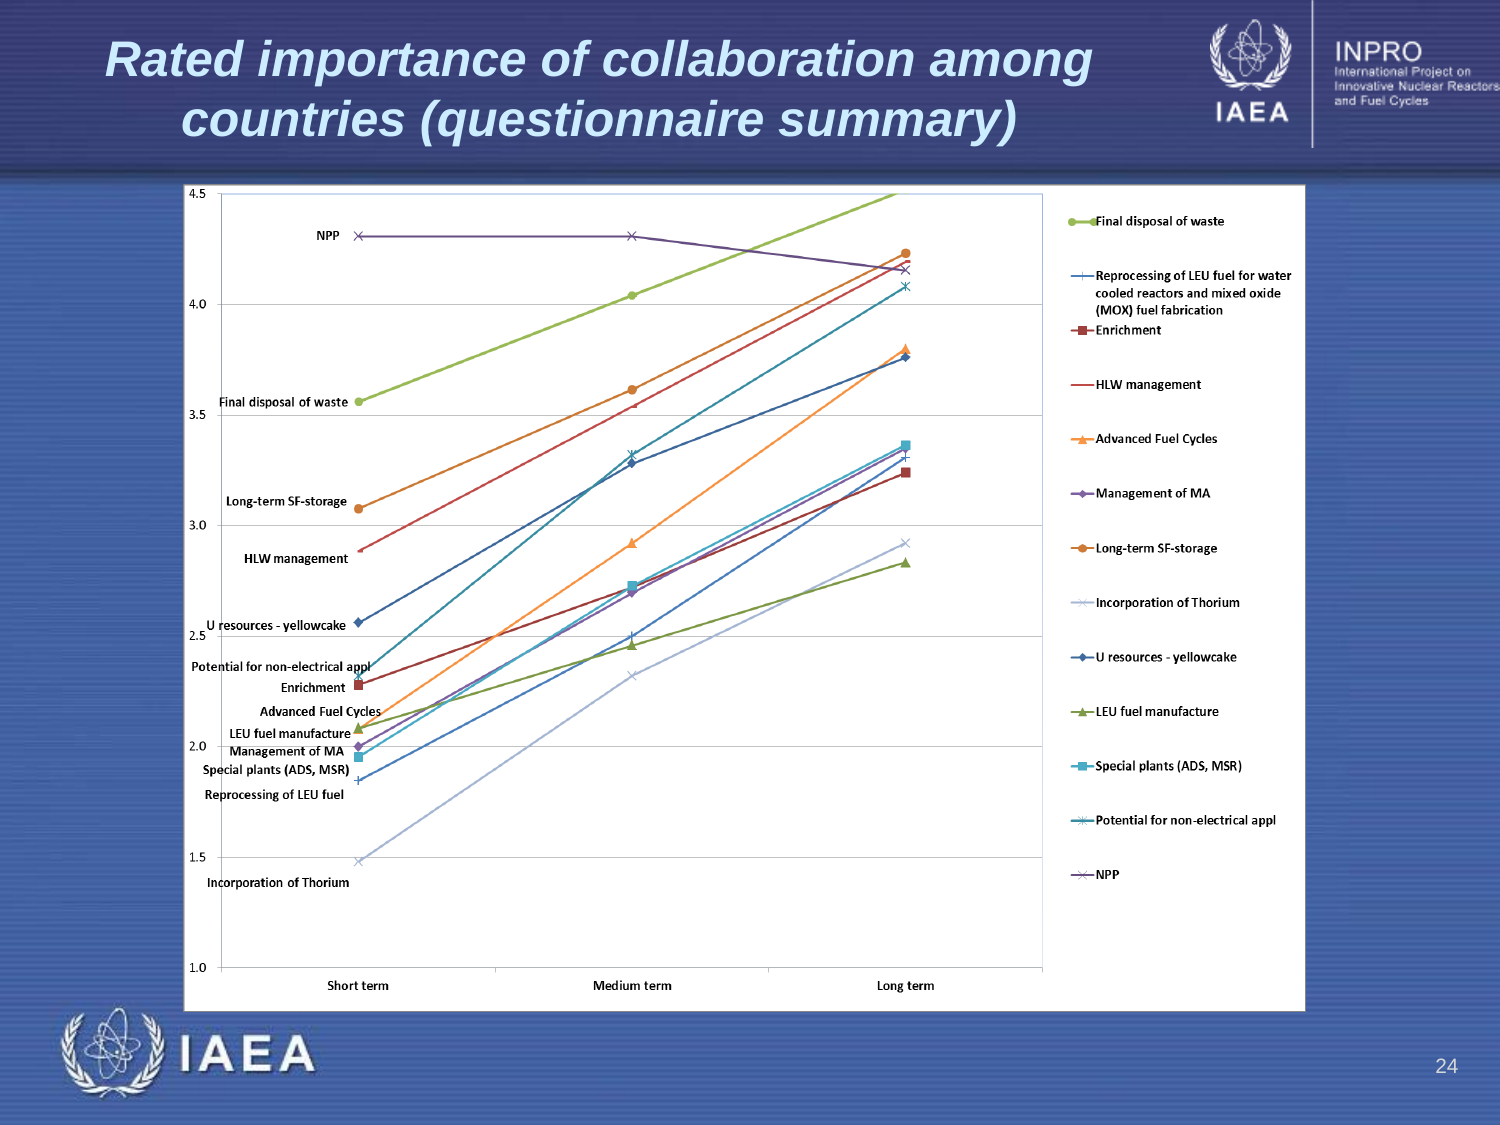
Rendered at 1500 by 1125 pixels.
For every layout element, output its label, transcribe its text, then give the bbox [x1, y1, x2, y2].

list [182, 184, 1306, 1012]
title Rated importance of collaboration among countries (questionnaire summary) [0, 24, 1199, 150]
picture [0, 0, 1500, 1125]
slide_number 24 [1389, 1044, 1474, 1094]
